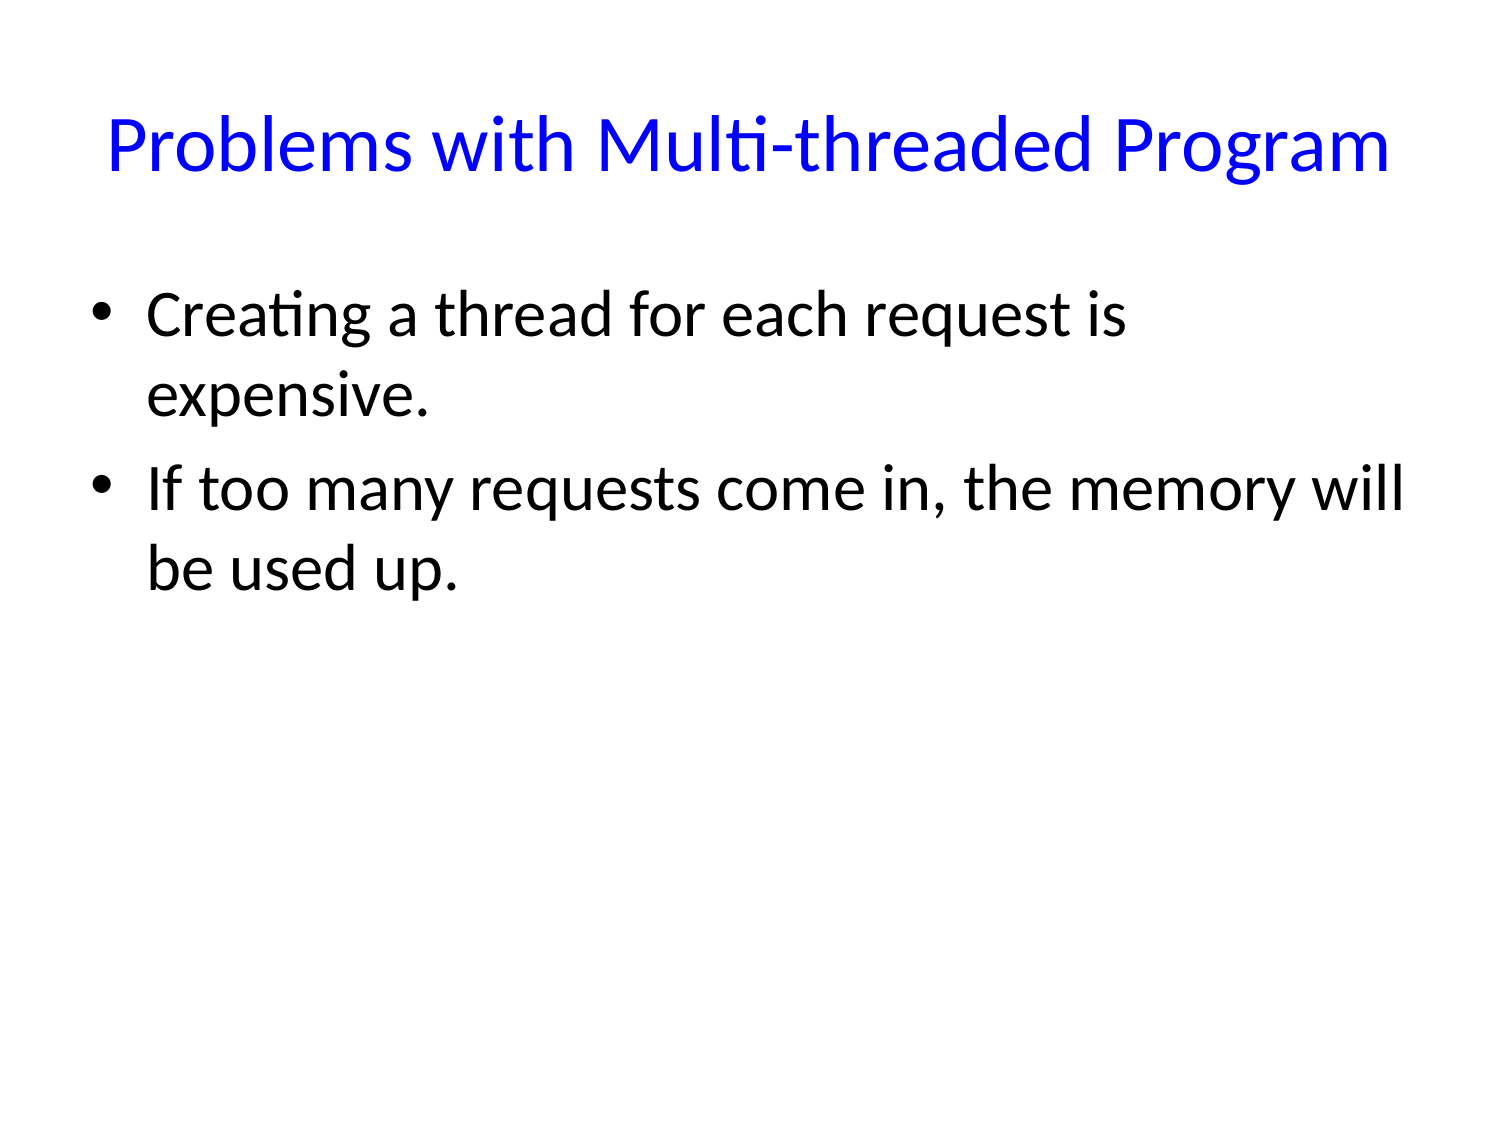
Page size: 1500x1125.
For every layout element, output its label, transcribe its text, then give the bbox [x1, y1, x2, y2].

title Problems with Multi-threaded Program [75, 45, 1425, 233]
list Creating a thread for each request is expensive. If too many requests come in, the memory will be used up. [75, 262, 1425, 1005]
